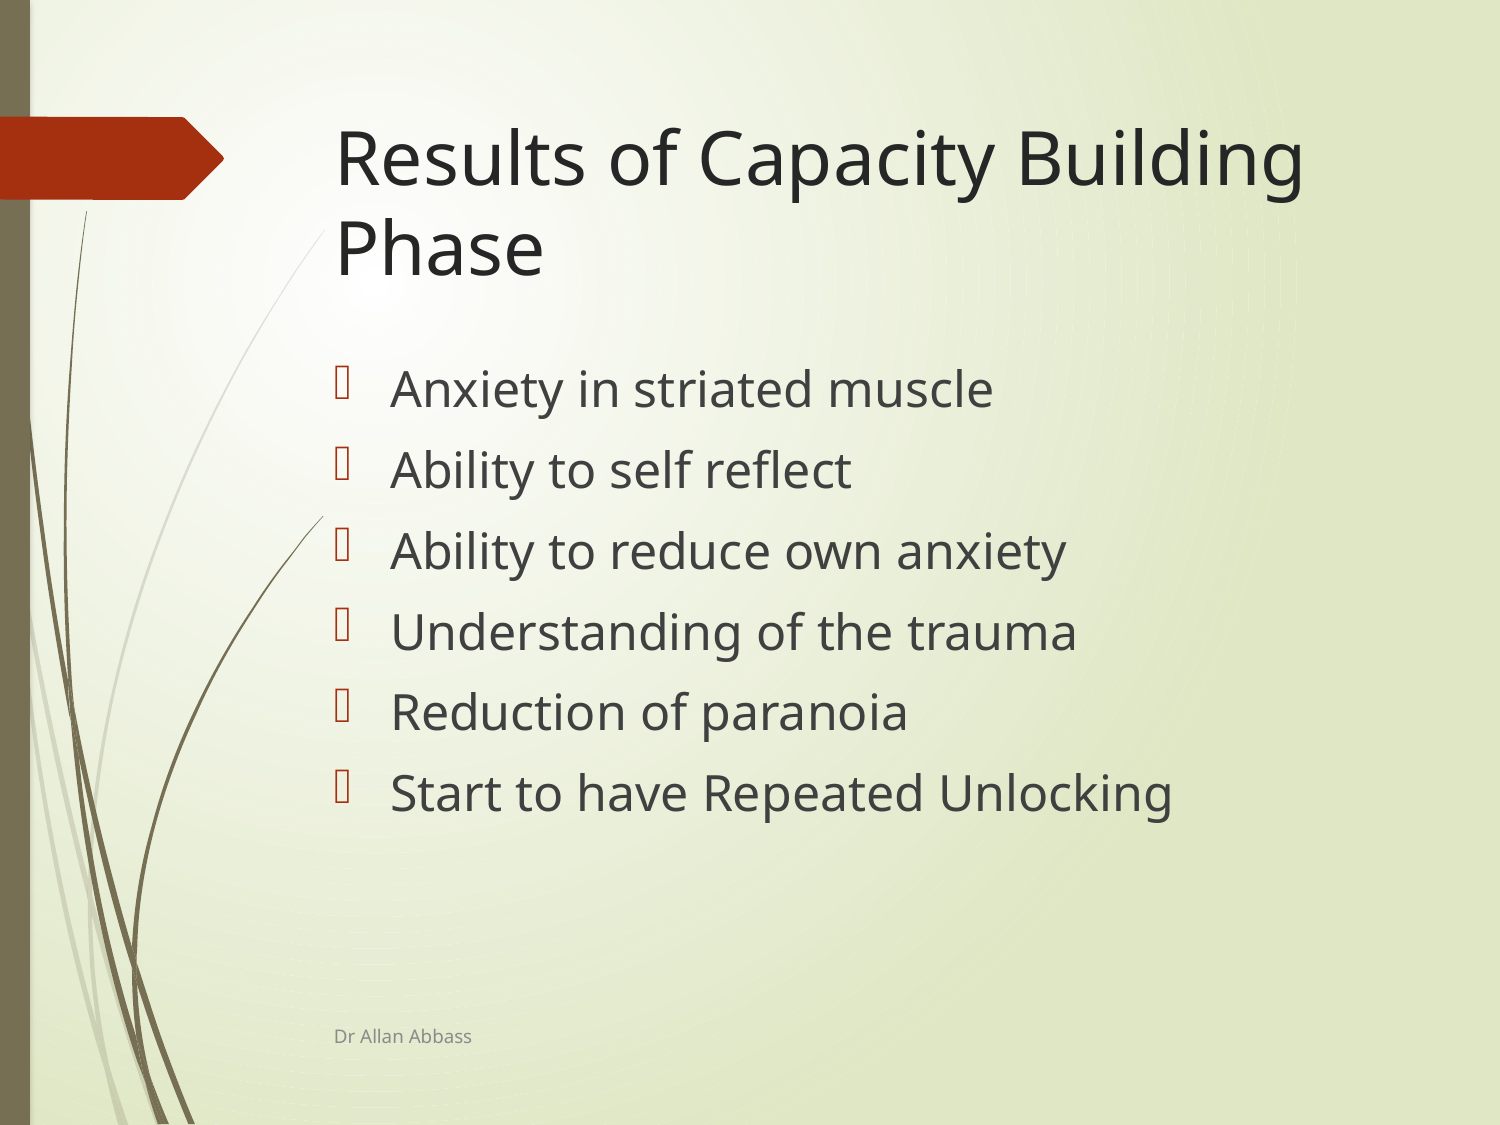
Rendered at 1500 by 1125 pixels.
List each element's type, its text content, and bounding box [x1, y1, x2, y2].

list Anxiety in striated muscle Ability to self reflect Ability to reduce own anxiety Understanding of the trauma Reduction of paranoia Start to have Repeated Unlocking [318, 350, 1400, 970]
title Results of Capacity Building Phase [319, 102, 1400, 313]
footer Dr Allan Abbass [318, 1006, 1257, 1067]
